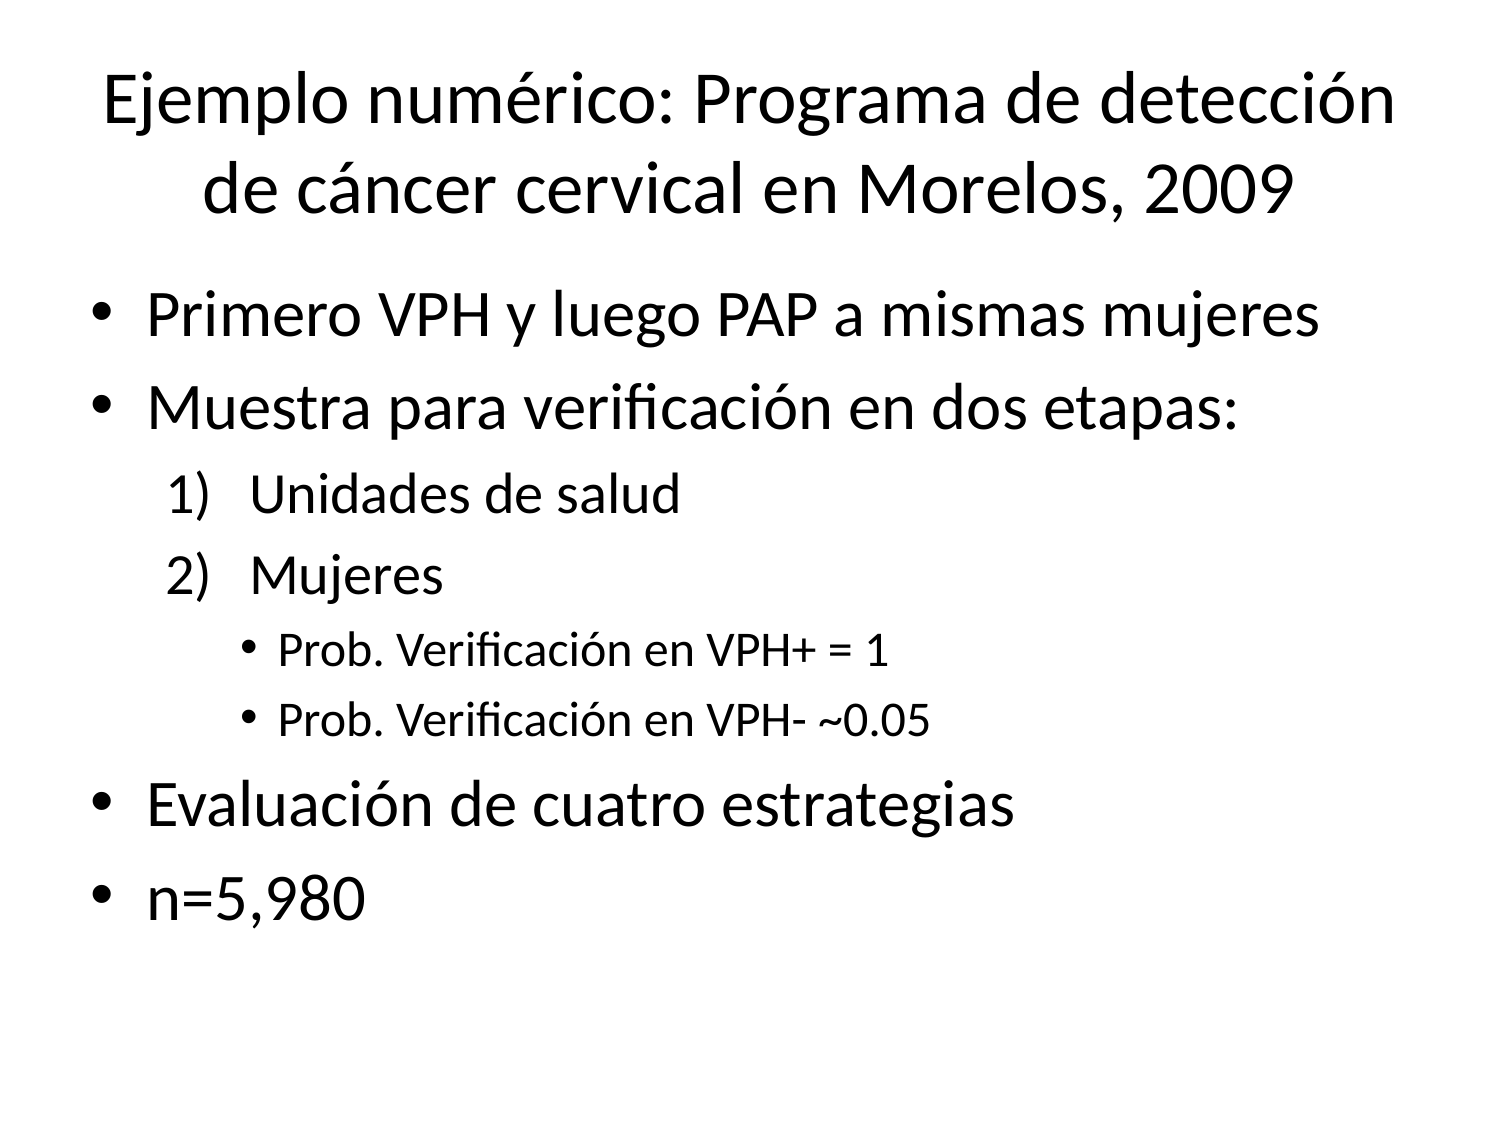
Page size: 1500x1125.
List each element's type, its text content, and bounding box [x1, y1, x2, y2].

title Ejemplo numérico: Programa de detección de cáncer cervical en Morelos, 2009 [75, 45, 1425, 233]
list Primero VPH y luego PAP a mismas mujeres Muestra para verificación en dos etapas: Unidades de salud Mujeres Prob. Verificación en VPH+ = 1 Prob. Verificación en VPH- ~0.05 Evaluación de cuatro estrategias n=5,980 [75, 262, 1425, 1005]
